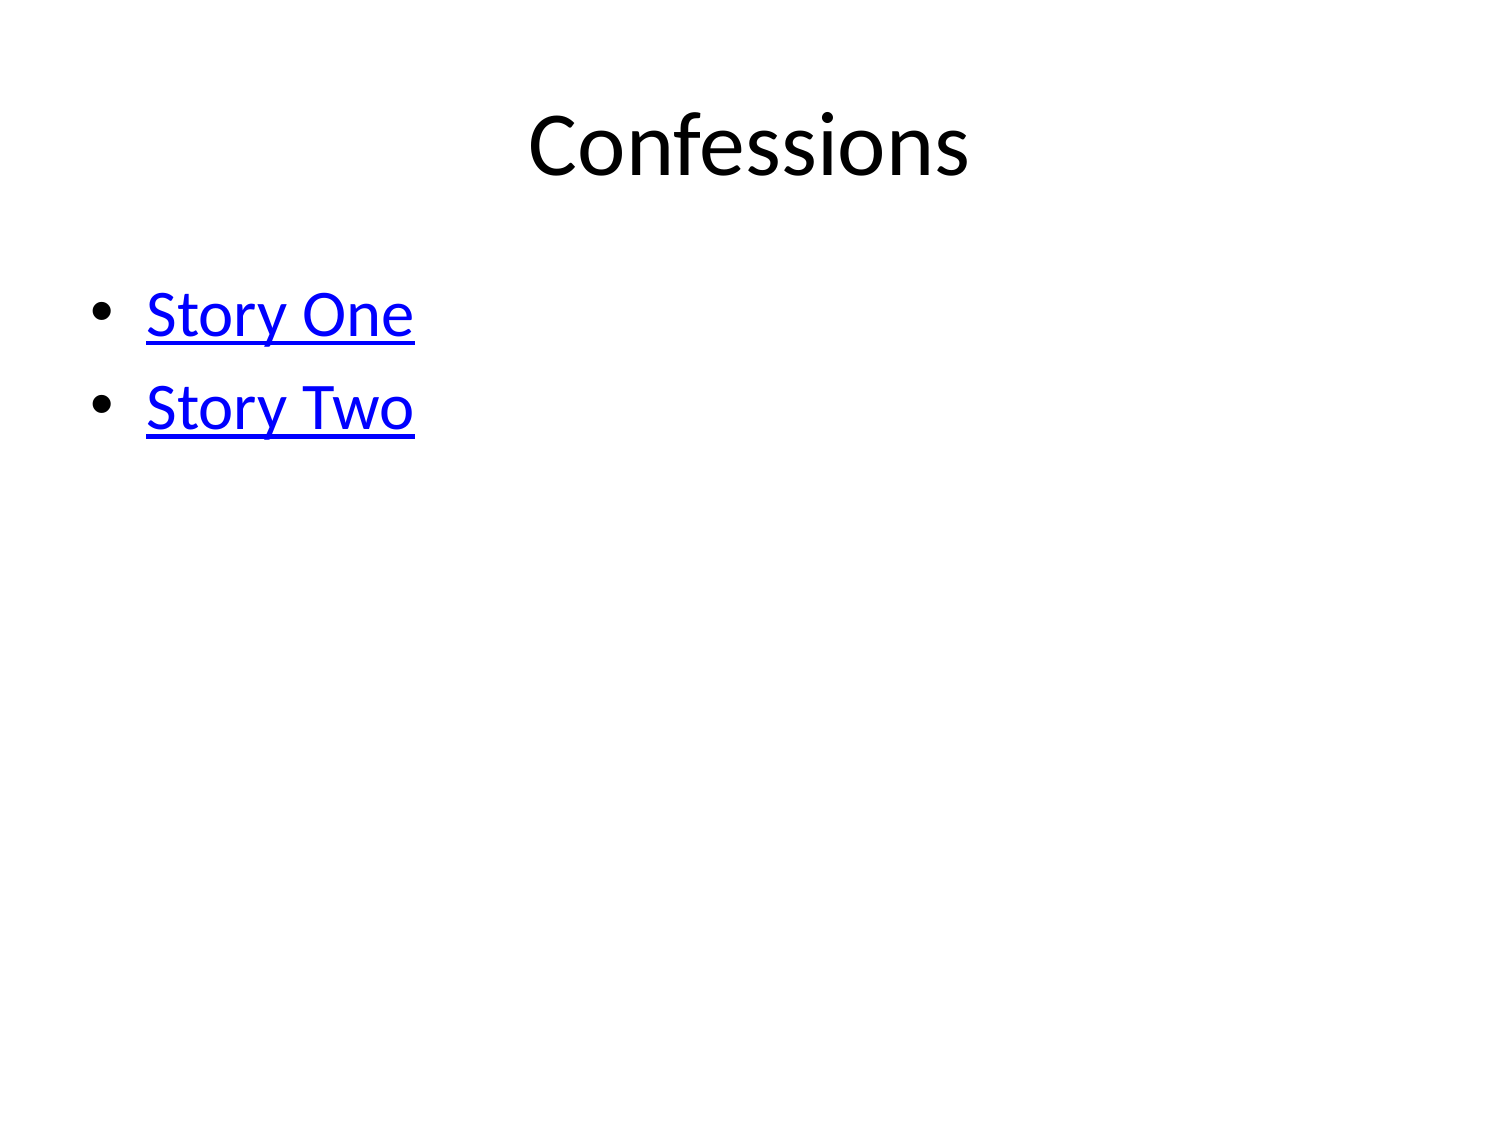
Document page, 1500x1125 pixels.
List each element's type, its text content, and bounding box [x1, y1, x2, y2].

title Confessions [75, 45, 1425, 233]
list Story One Story Two [75, 262, 1425, 1005]
